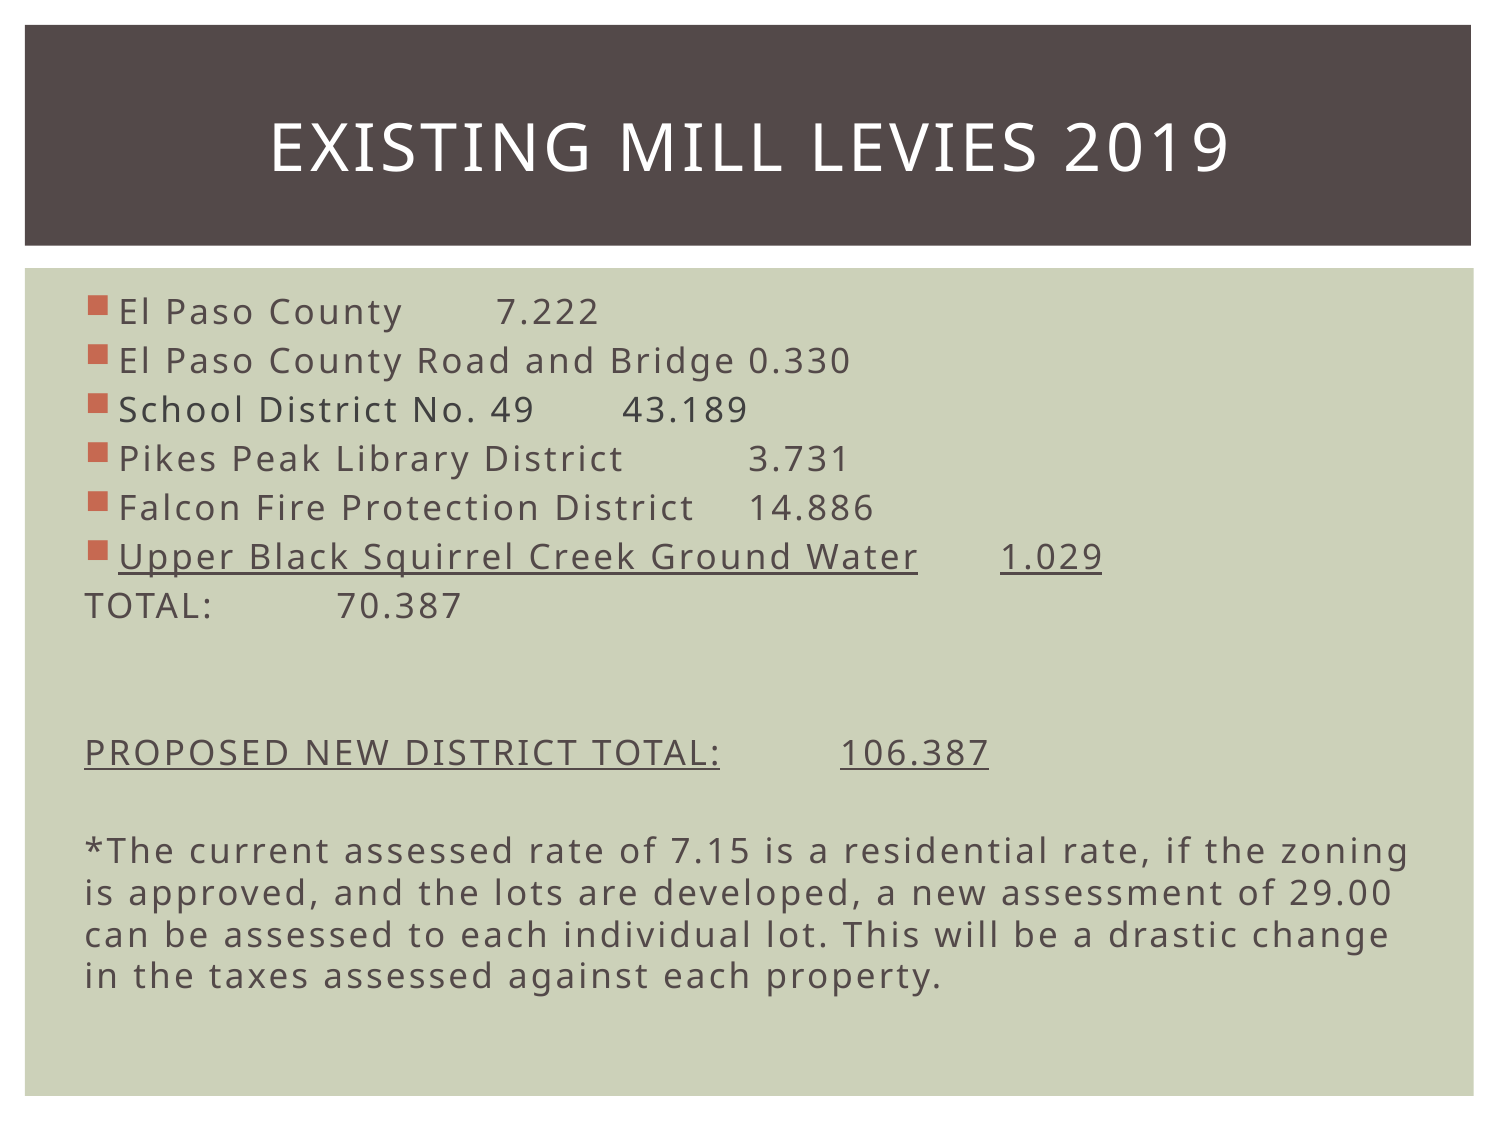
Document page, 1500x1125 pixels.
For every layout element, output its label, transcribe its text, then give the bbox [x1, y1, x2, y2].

title Existing Mill Levies 2019 [62, 58, 1438, 232]
list El Paso County 7.222 El Paso County Road and Bridge 0.330 School District No. 49 43.189 Pikes Peak Library District 3.731 Falcon Fire Protection District 14.886 Upper Black Squirrel Creek Ground Water 1.029 TOTAL: 70.387 PROPOSED NEW DISTRICT TOTAL: 106.387 *The current assessed rate of 7.15 is a residential rate, if the zoning is approved, and the lots are developed, a new assessment of 29.00 can be assessed to each individual lot. This will be a drastic change in the taxes assessed against each property. [62, 281, 1442, 1005]
